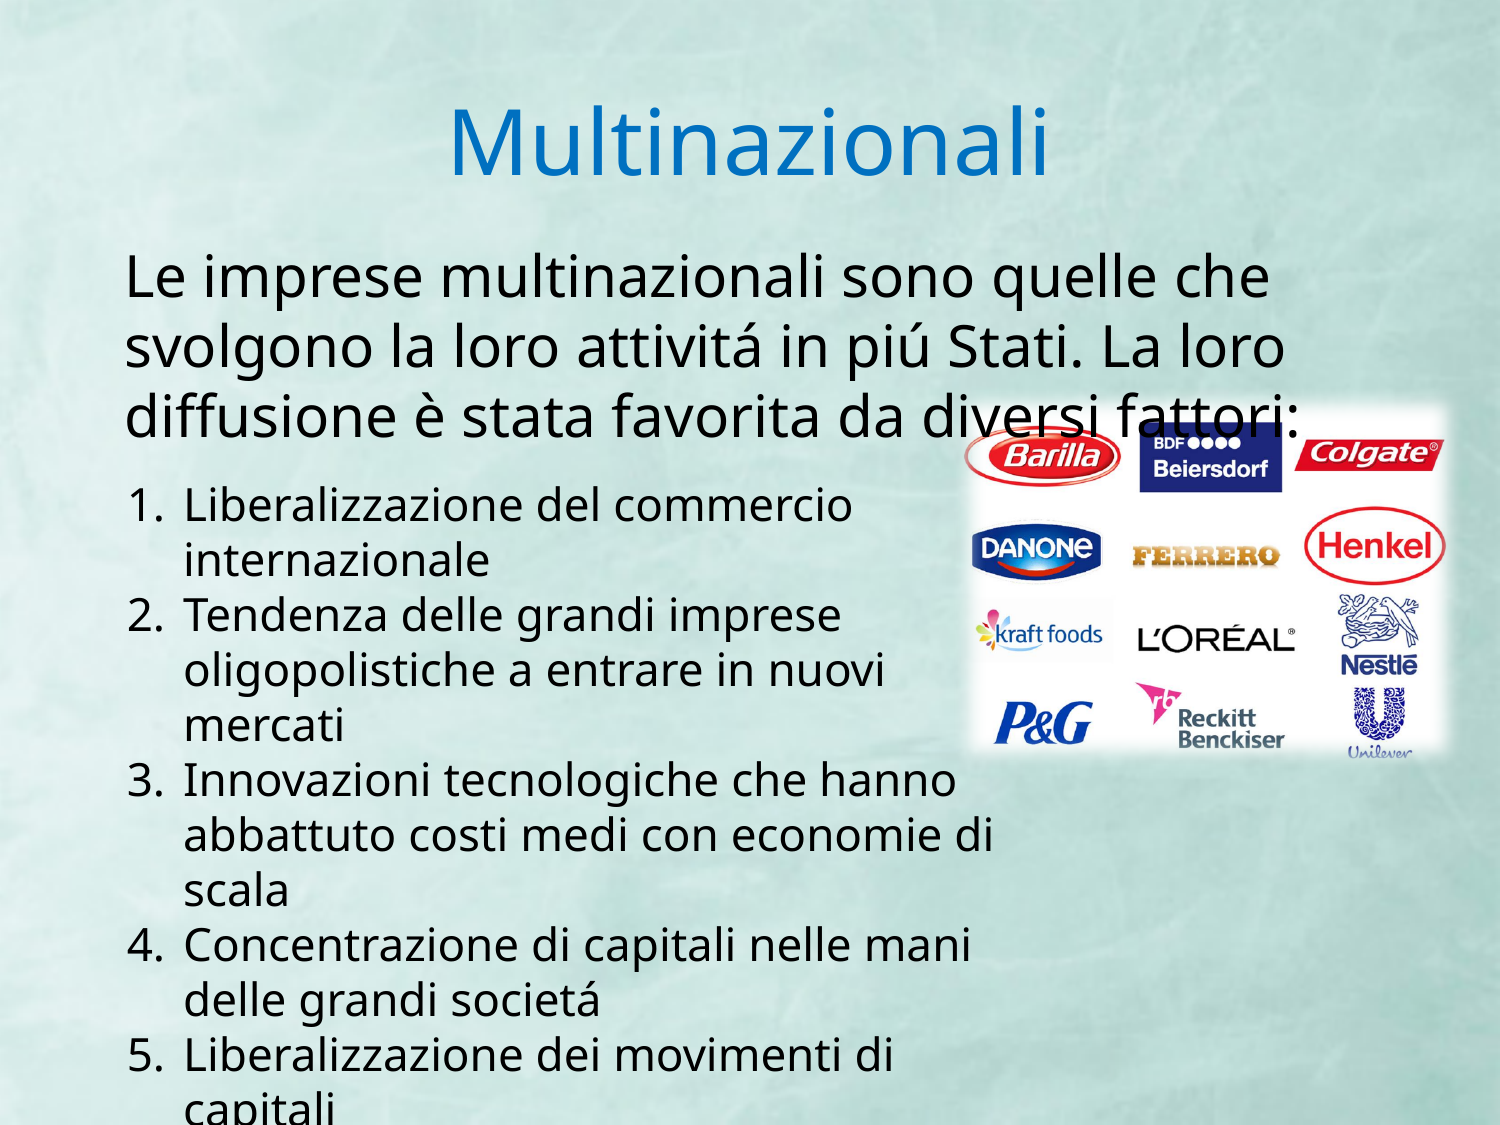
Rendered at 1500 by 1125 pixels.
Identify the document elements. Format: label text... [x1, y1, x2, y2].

list Le imprese multinazionali sono quelle che svolgono la loro attivitá in piú Stati. La loro diffusione è stata favorita da diversi fattori: [53, 231, 1404, 544]
picture [0, 0, 1500, 1125]
title Multinazionali [75, 45, 1425, 233]
text_box Liberalizzazione del commercio internazionale Tendenza delle grandi imprese oligopolistiche a entrare in nuovi mercati Innovazioni tecnologiche che hanno abbattuto costi medi con economie di scala Concentrazione di capitali nelle mani delle grandi societá Liberalizzazione dei movimenti di capitali [112, 467, 1022, 1125]
